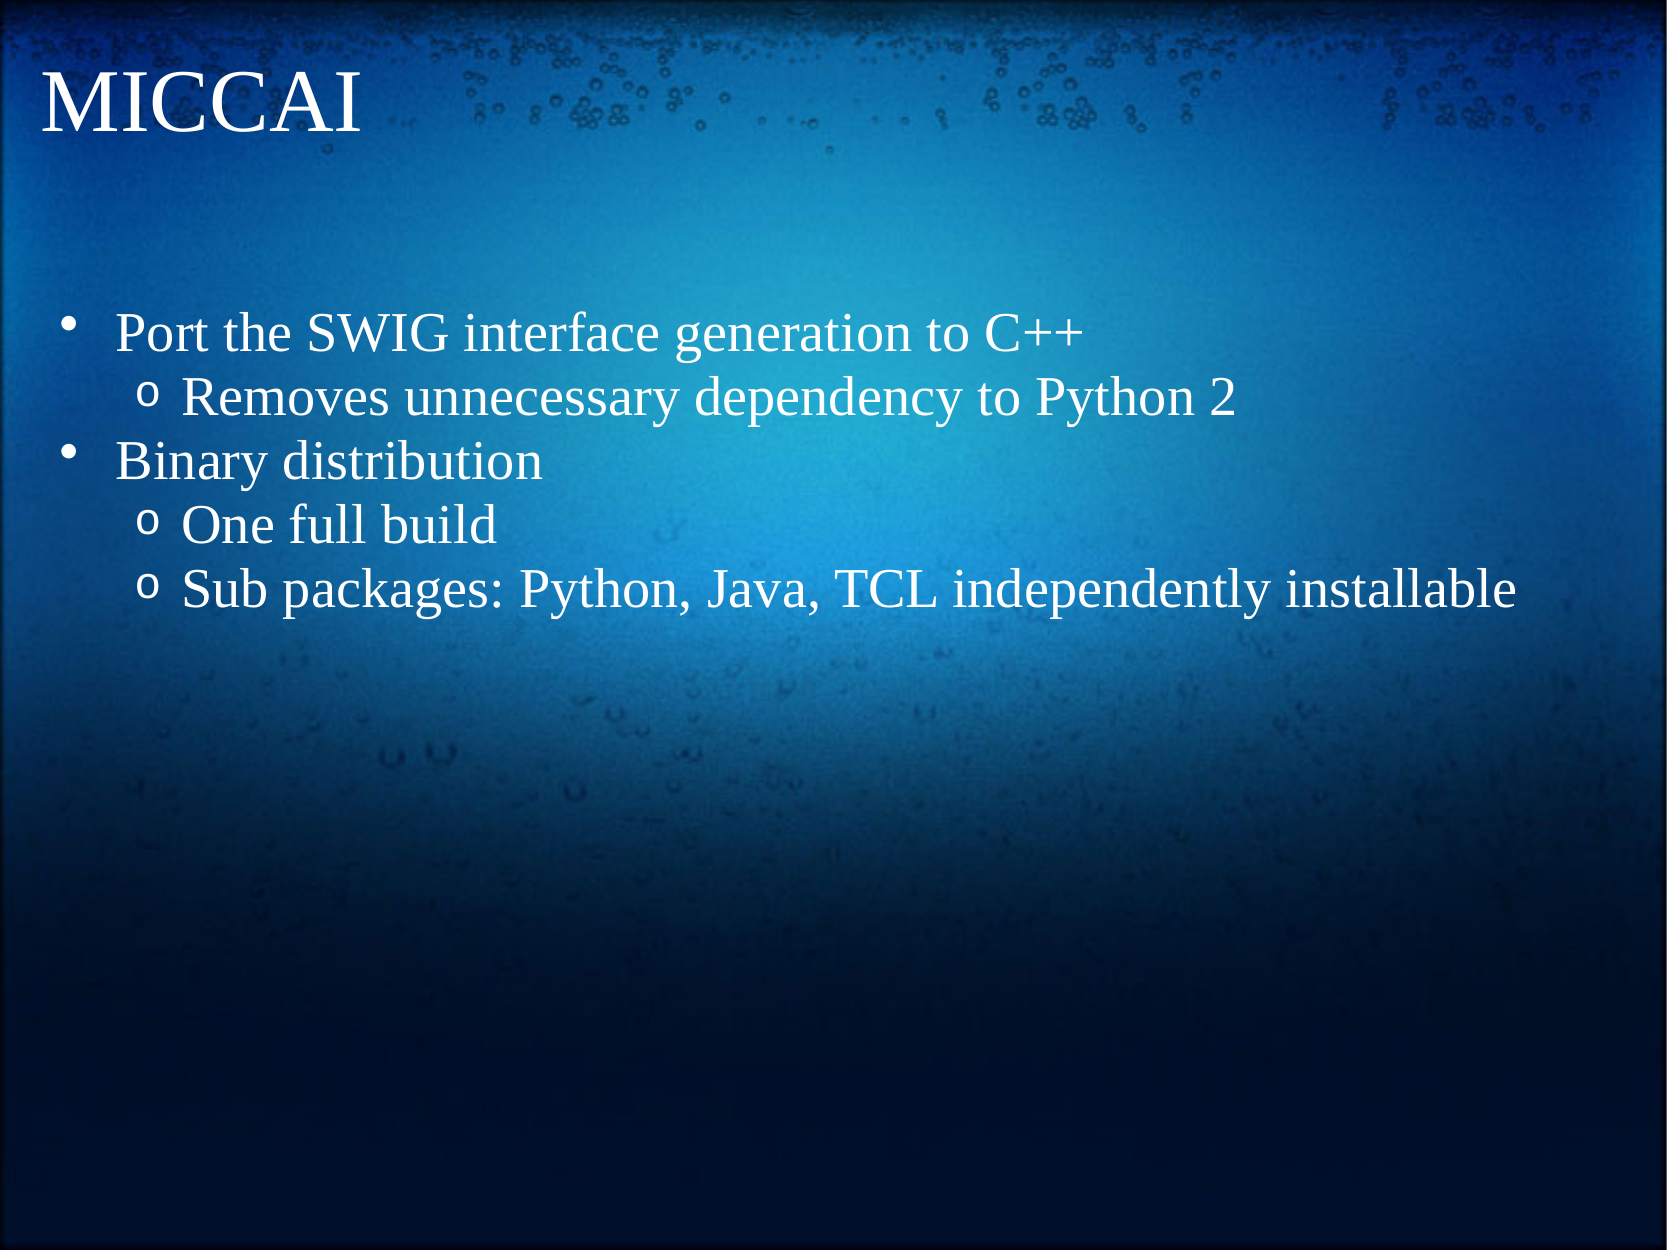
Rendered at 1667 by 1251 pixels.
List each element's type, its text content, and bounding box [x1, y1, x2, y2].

title MICCAI [40, 49, 1627, 201]
picture [0, 0, 1667, 1250]
list Port the SWIG interface generation to C++ Removes unnecessary dependency to Python 2 Binary distribution One full build Sub packages: Python, Java, TCL independently installable [40, 299, 1627, 1201]
